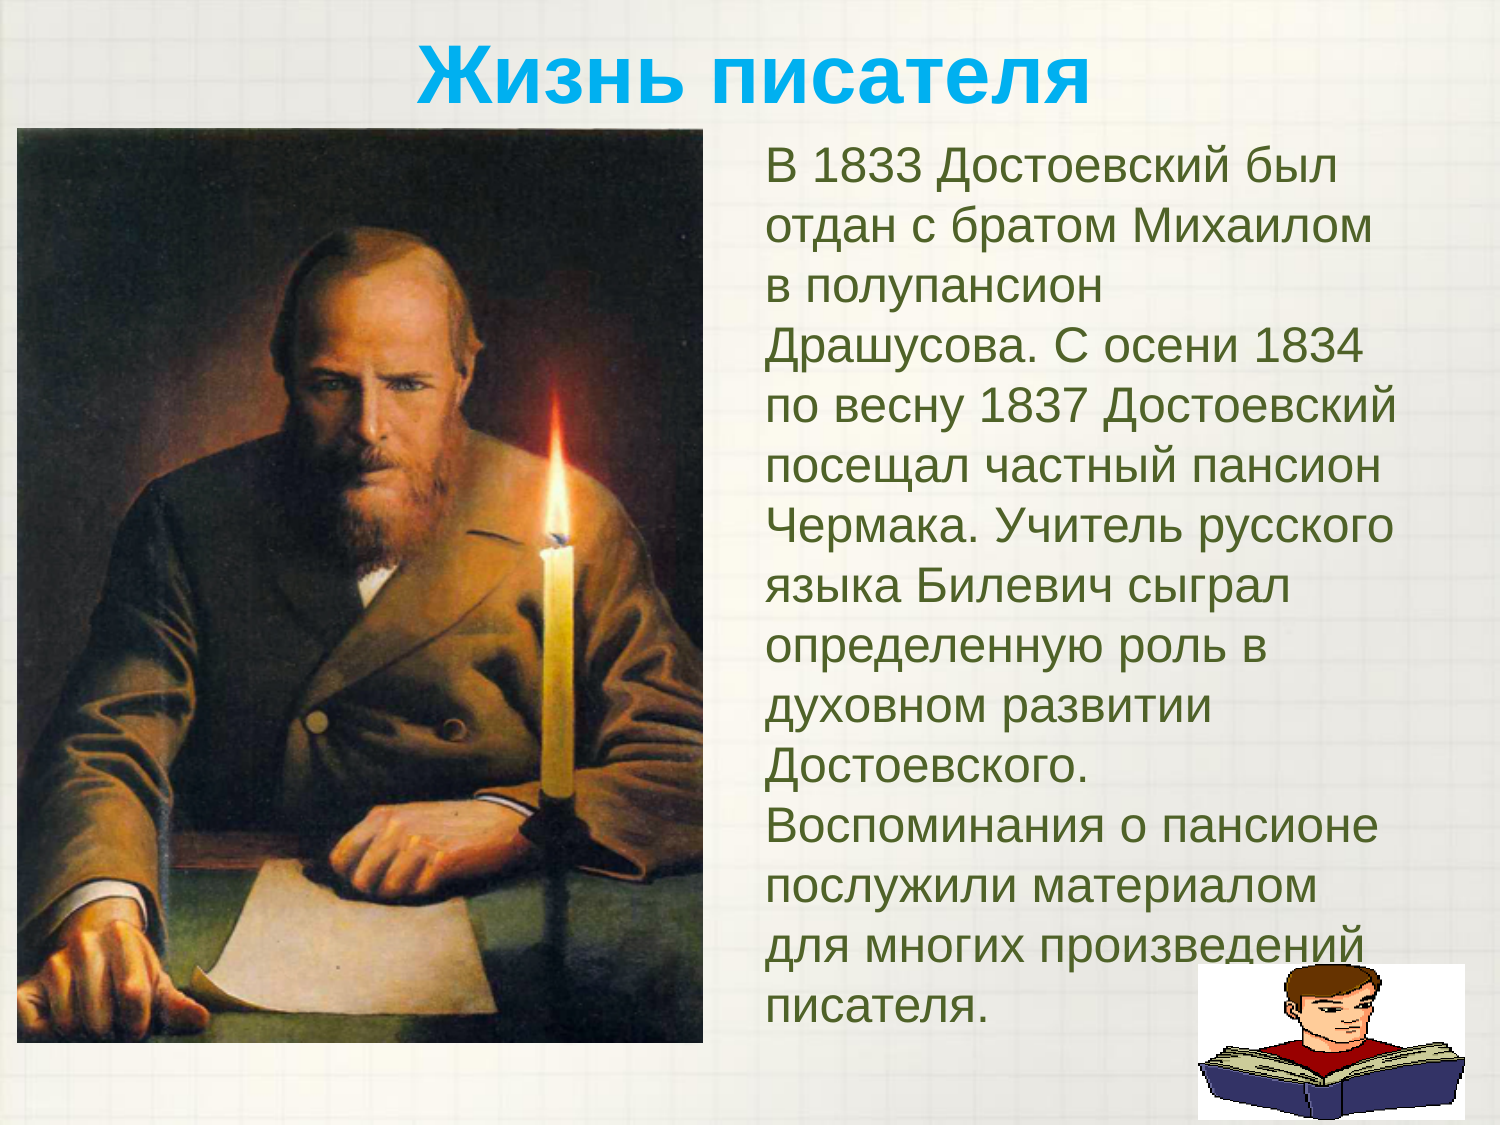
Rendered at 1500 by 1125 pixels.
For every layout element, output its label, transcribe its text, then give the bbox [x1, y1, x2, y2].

text_box В 1833 Достоевский был отдан с братом Михаилом в полупансион Драшусова. С осени 1834 по весну 1837 Достоевский посещал частный пансион Чермака. Учитель русского языка Билевич сыграл определенную роль в духовном развитии Достоевского. Воспоминания о пансионе послужили материалом для многих произведений писателя. [749, 124, 1418, 1040]
text_box Жизнь писателя [402, 12, 1109, 128]
picture [0, 0, 1500, 1125]
